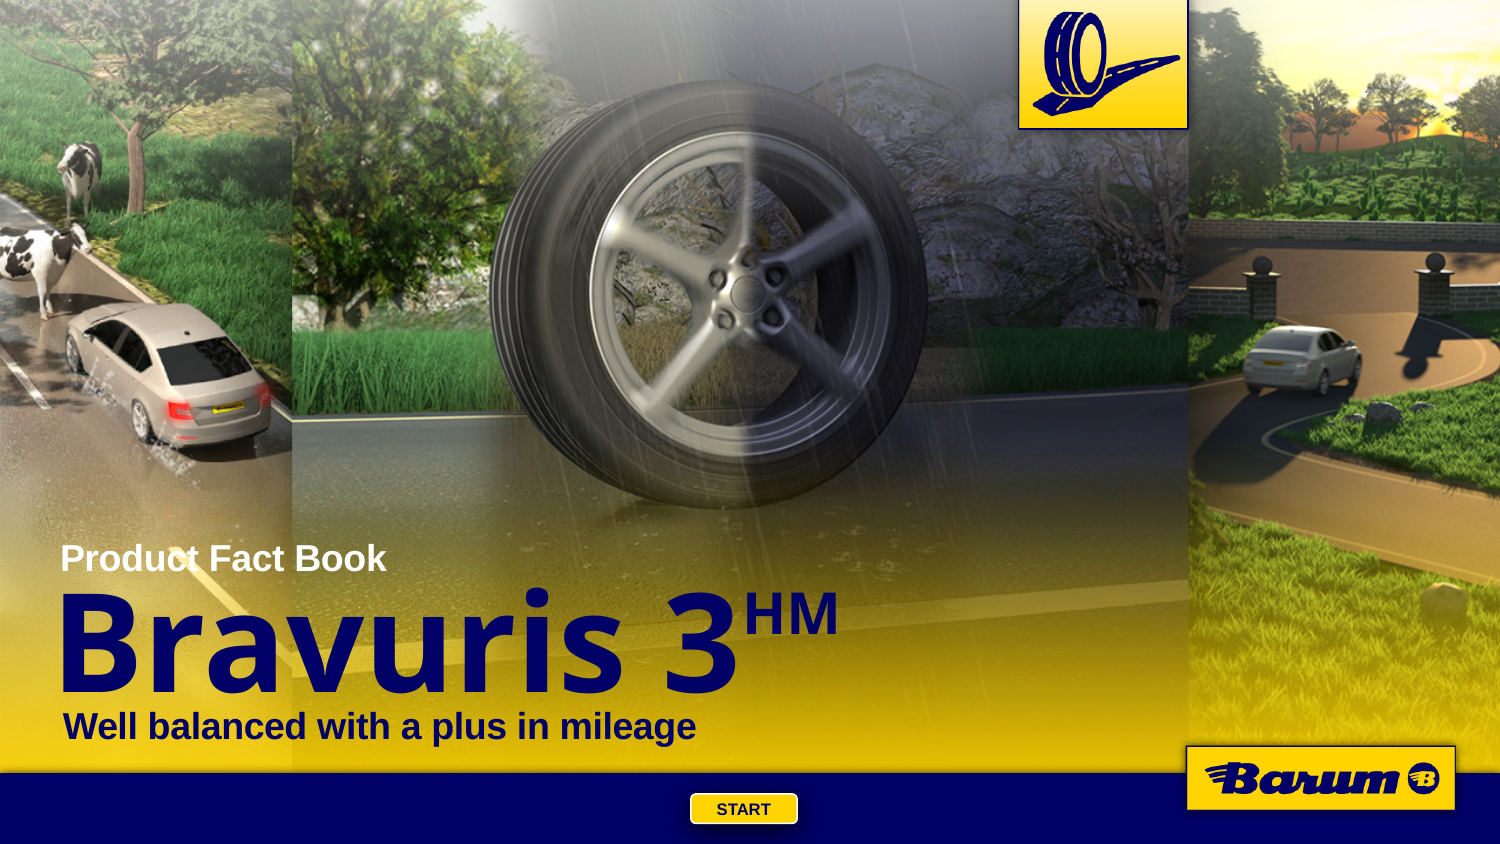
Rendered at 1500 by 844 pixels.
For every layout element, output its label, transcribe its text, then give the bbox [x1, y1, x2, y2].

text_box START [690, 793, 798, 824]
text_box Product Fact Book [50, 533, 426, 584]
text_box Well balanced with a plus in mileage [52, 701, 833, 753]
picture [0, 0, 1500, 844]
text_box Bravuris 3HM [41, 569, 998, 728]
picture [1019, 0, 1188, 129]
